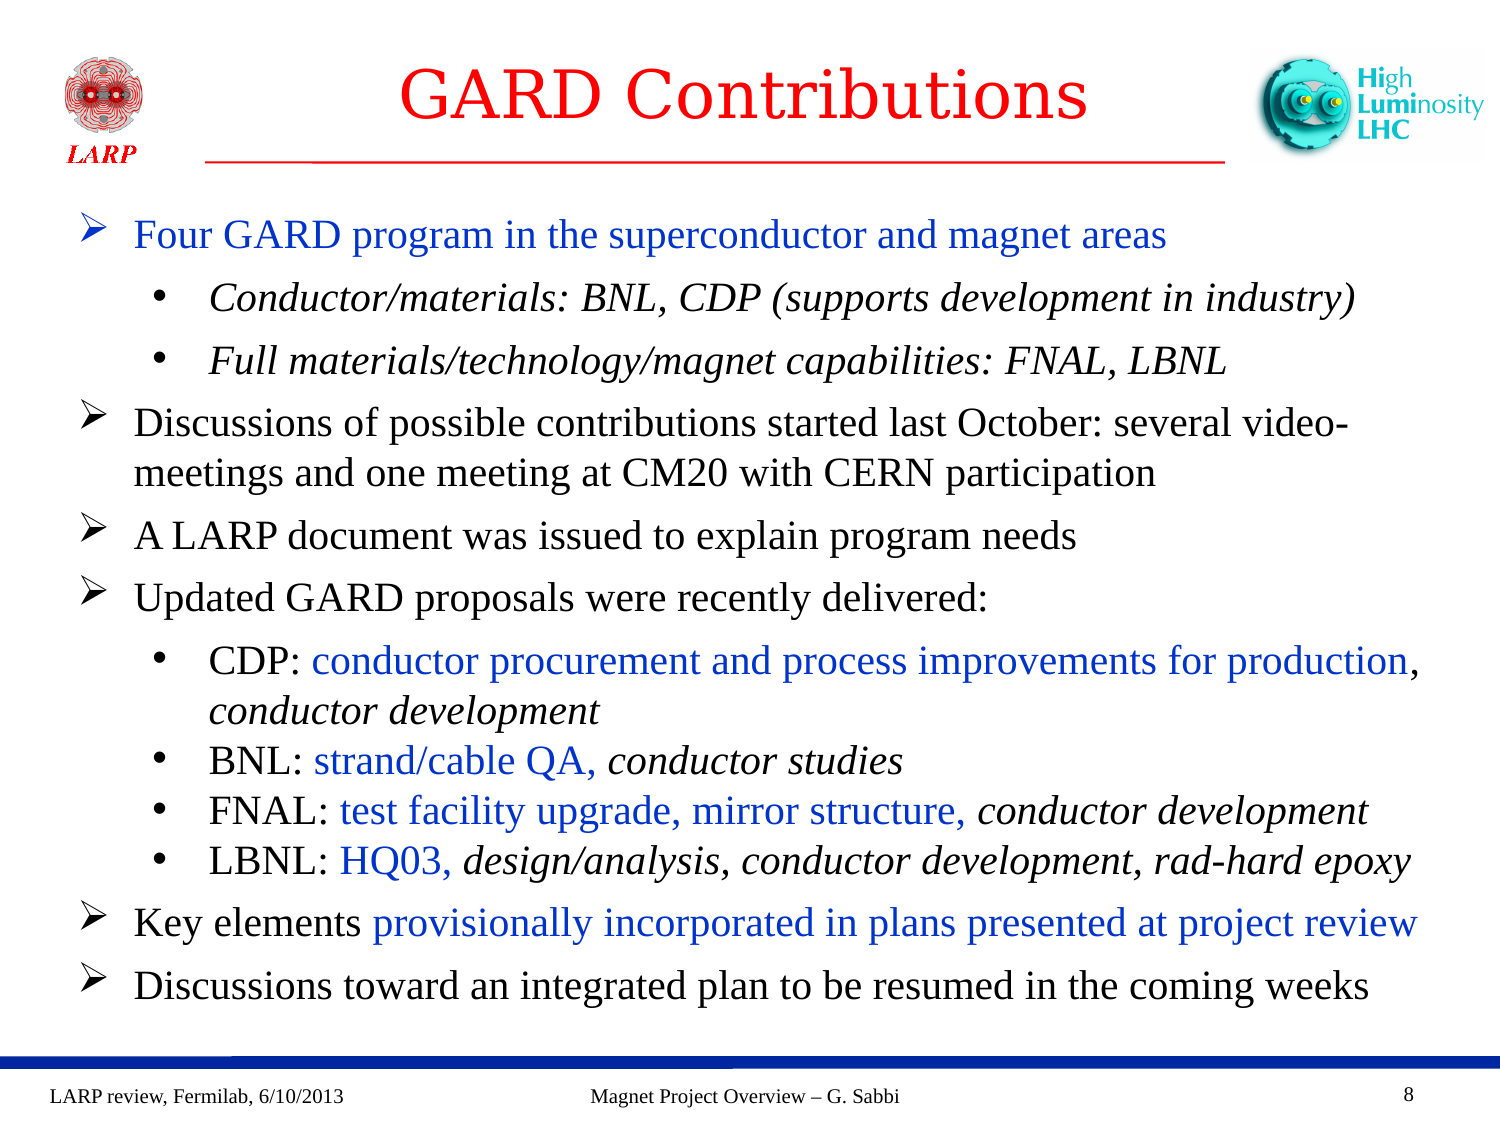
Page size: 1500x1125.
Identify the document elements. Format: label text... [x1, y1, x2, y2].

picture [1249, 49, 1484, 163]
text_box GARD Contributions [383, 57, 1106, 140]
text_box Four GARD program in the superconductor and magnet areas Conductor/materials: BNL, CDP (supports development in industry) Full materials/technology/magnet capabilities: FNAL, LBNL Discussions of possible contributions started last October: several video-meetings and one meeting at CM20 with CERN participation A LARP document was issued to explain program needs Updated GARD proposals were recently delivered: CDP: conductor procurement and process improvements for production, conductor development BNL: strand/cable QA, conductor studies FNAL: test facility upgrade, mirror structure, conductor development LBNL: HQ03, design/analysis, conductor development, rad-hard epoxy Key elements provisionally incorporated in plans presented at project review Discussions toward an integrated plan to be resumed in the coming weeks [62, 199, 1442, 1016]
picture [62, 56, 143, 163]
